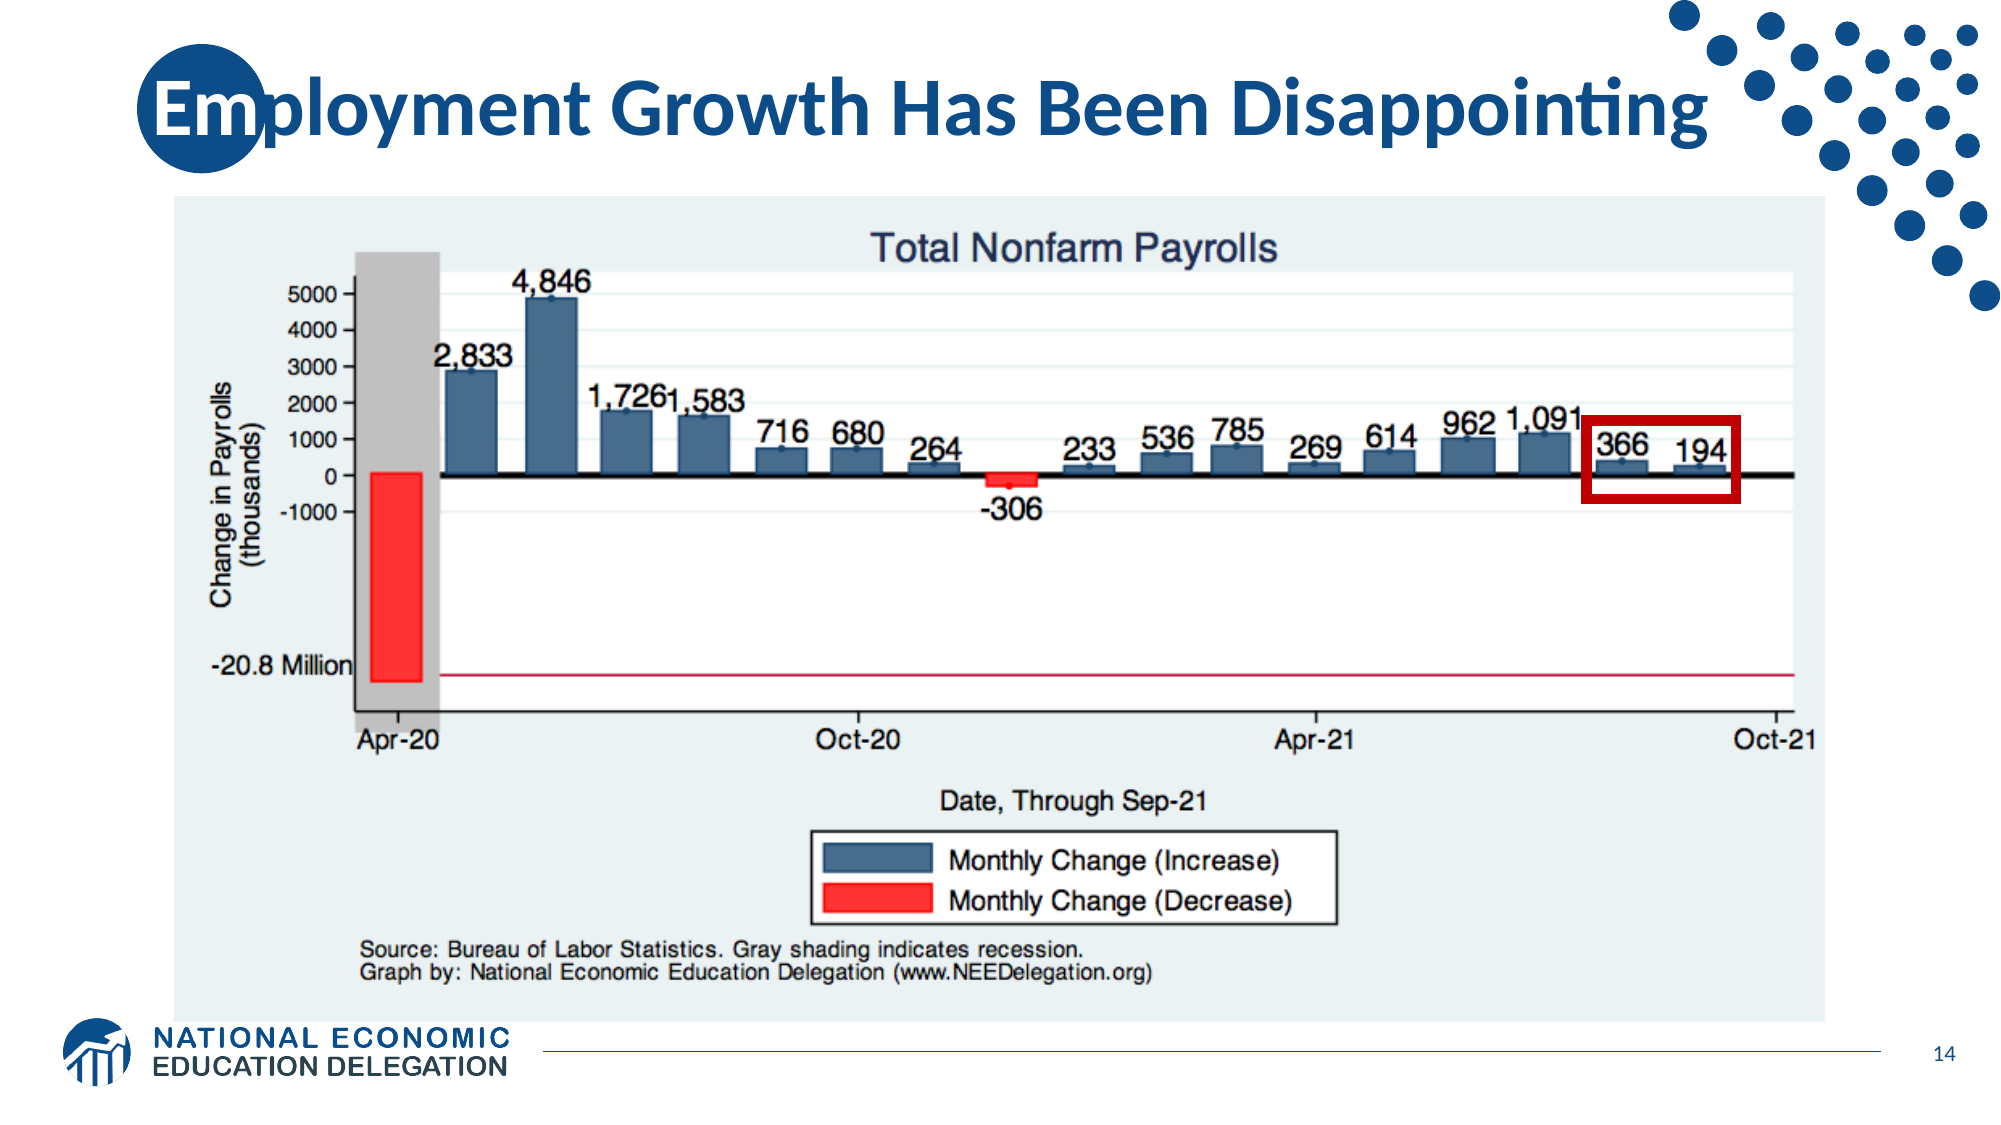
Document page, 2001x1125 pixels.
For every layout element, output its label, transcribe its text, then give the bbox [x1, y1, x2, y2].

slide_number 14 [1521, 1022, 1972, 1082]
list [174, 196, 1825, 1022]
title Employment Growth Has Been Disappointing [137, 0, 1863, 218]
picture [55, 1013, 520, 1091]
